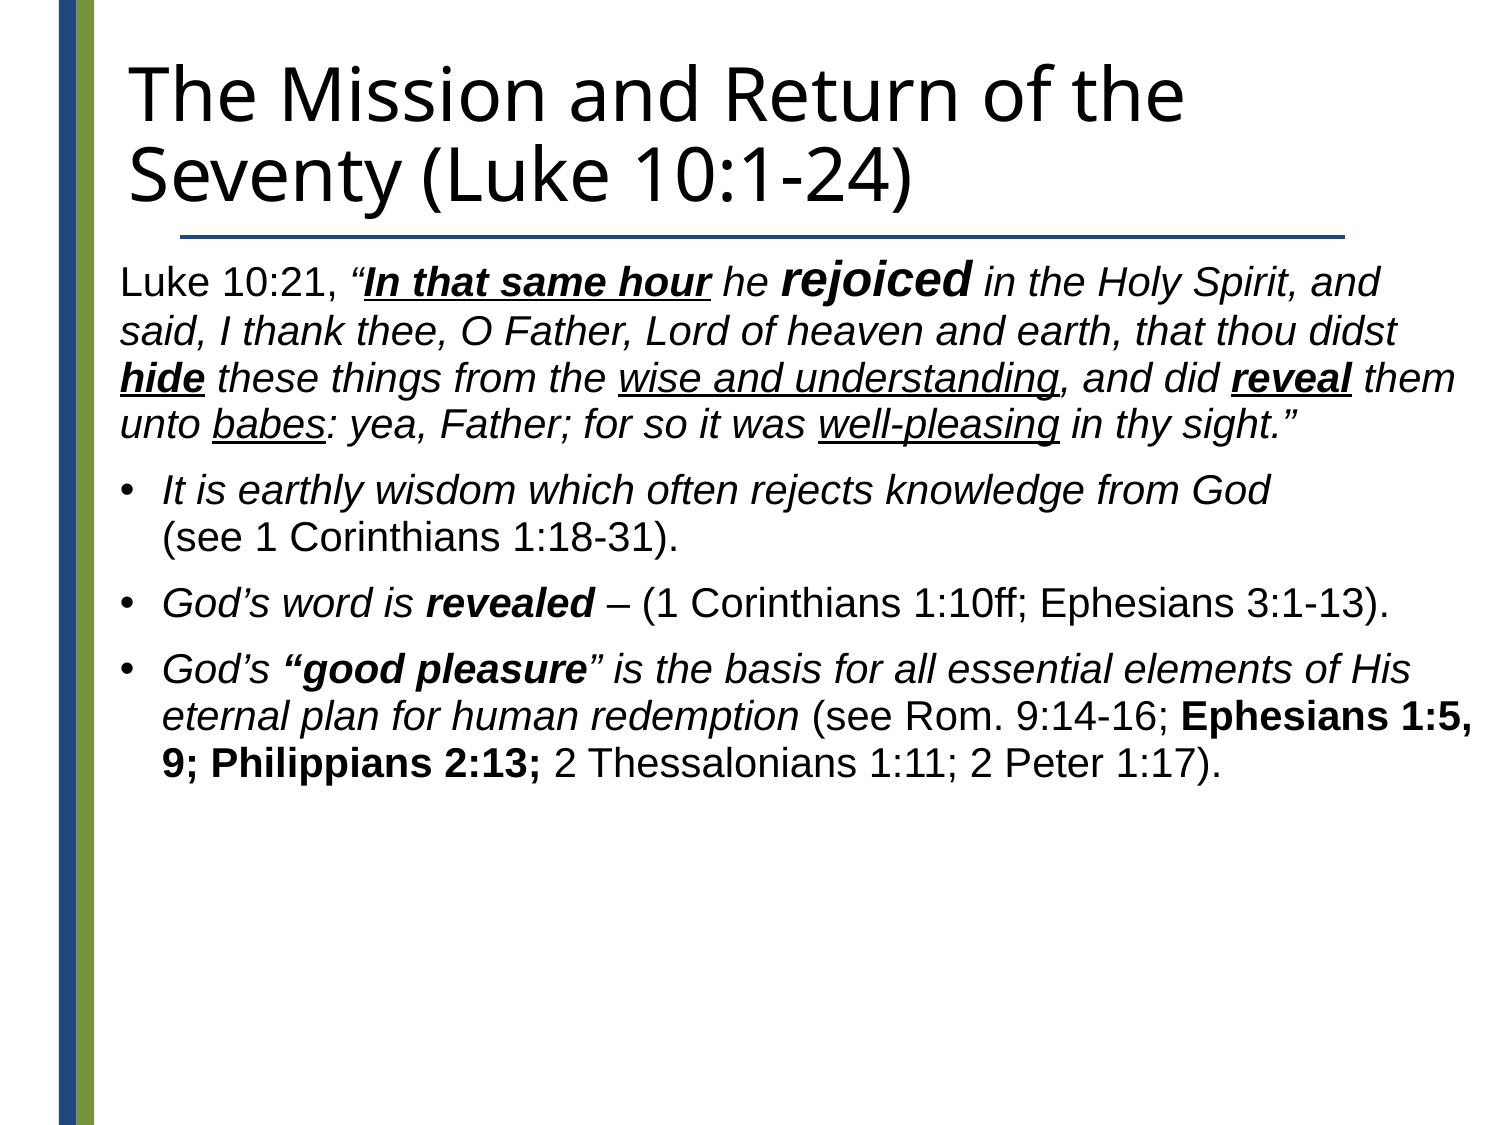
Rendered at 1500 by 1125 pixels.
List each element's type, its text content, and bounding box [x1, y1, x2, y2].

list Luke 10:21, “In that same hour he rejoiced in the Holy Spirit, and said, I thank thee, O Father, Lord of heaven and earth, that thou didst hide these things from the wise and understanding, and did reveal them unto babes: yea, Father; for so it was well-pleasing in thy sight.” It is earthly wisdom which often rejects knowledge from God (see 1 Corinthians 1:18-31). God’s word is revealed – (1 Corinthians 1:10ff; Ephesians 3:1-13). God’s “good pleasure” is the basis for all essential elements of His eternal plan for human redemption (see Rom. 9:14-16; Ephesians 1:5, 9; Philippians 2:13; 2 Thessalonians 1:11; 2 Peter 1:17). [104, 243, 1491, 897]
title The Mission and Return of the Seventy (Luke 10:1-24) [114, 50, 1468, 253]
